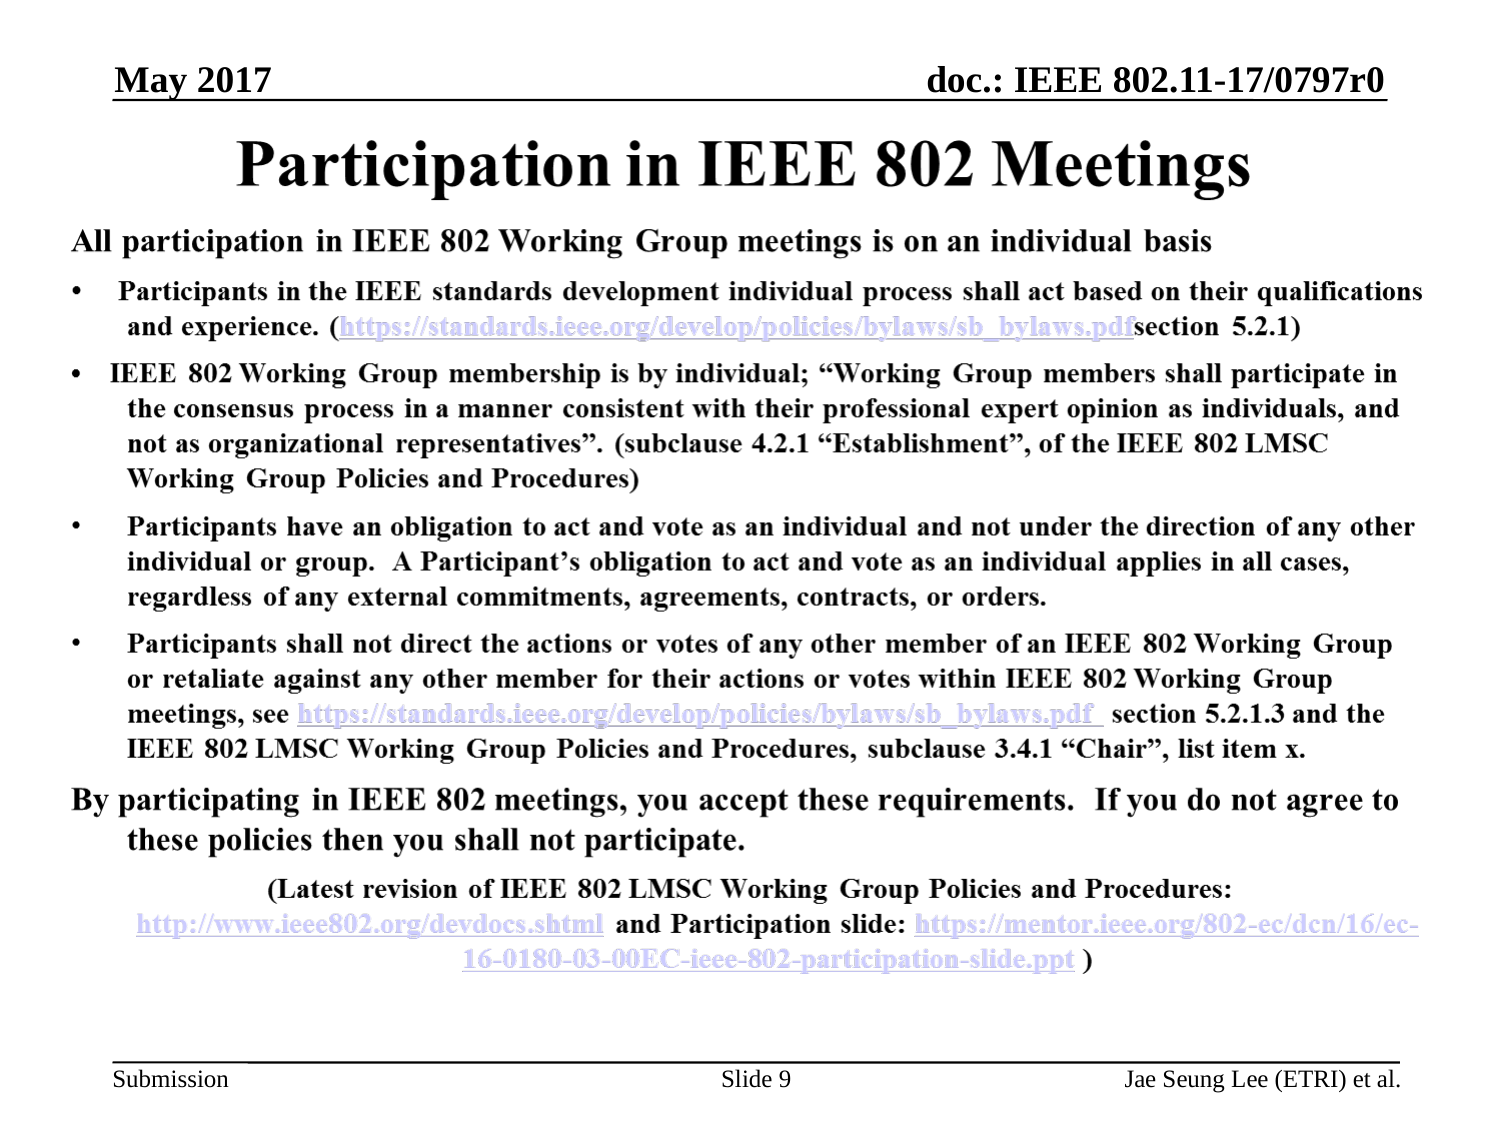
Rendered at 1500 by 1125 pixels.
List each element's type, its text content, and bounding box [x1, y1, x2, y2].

footer Jae Seung Lee (ETRI) et al. [1119, 1061, 1402, 1093]
picture [49, 100, 1450, 1025]
slide_number Slide 9 [712, 1061, 800, 1093]
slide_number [114, 54, 274, 97]
